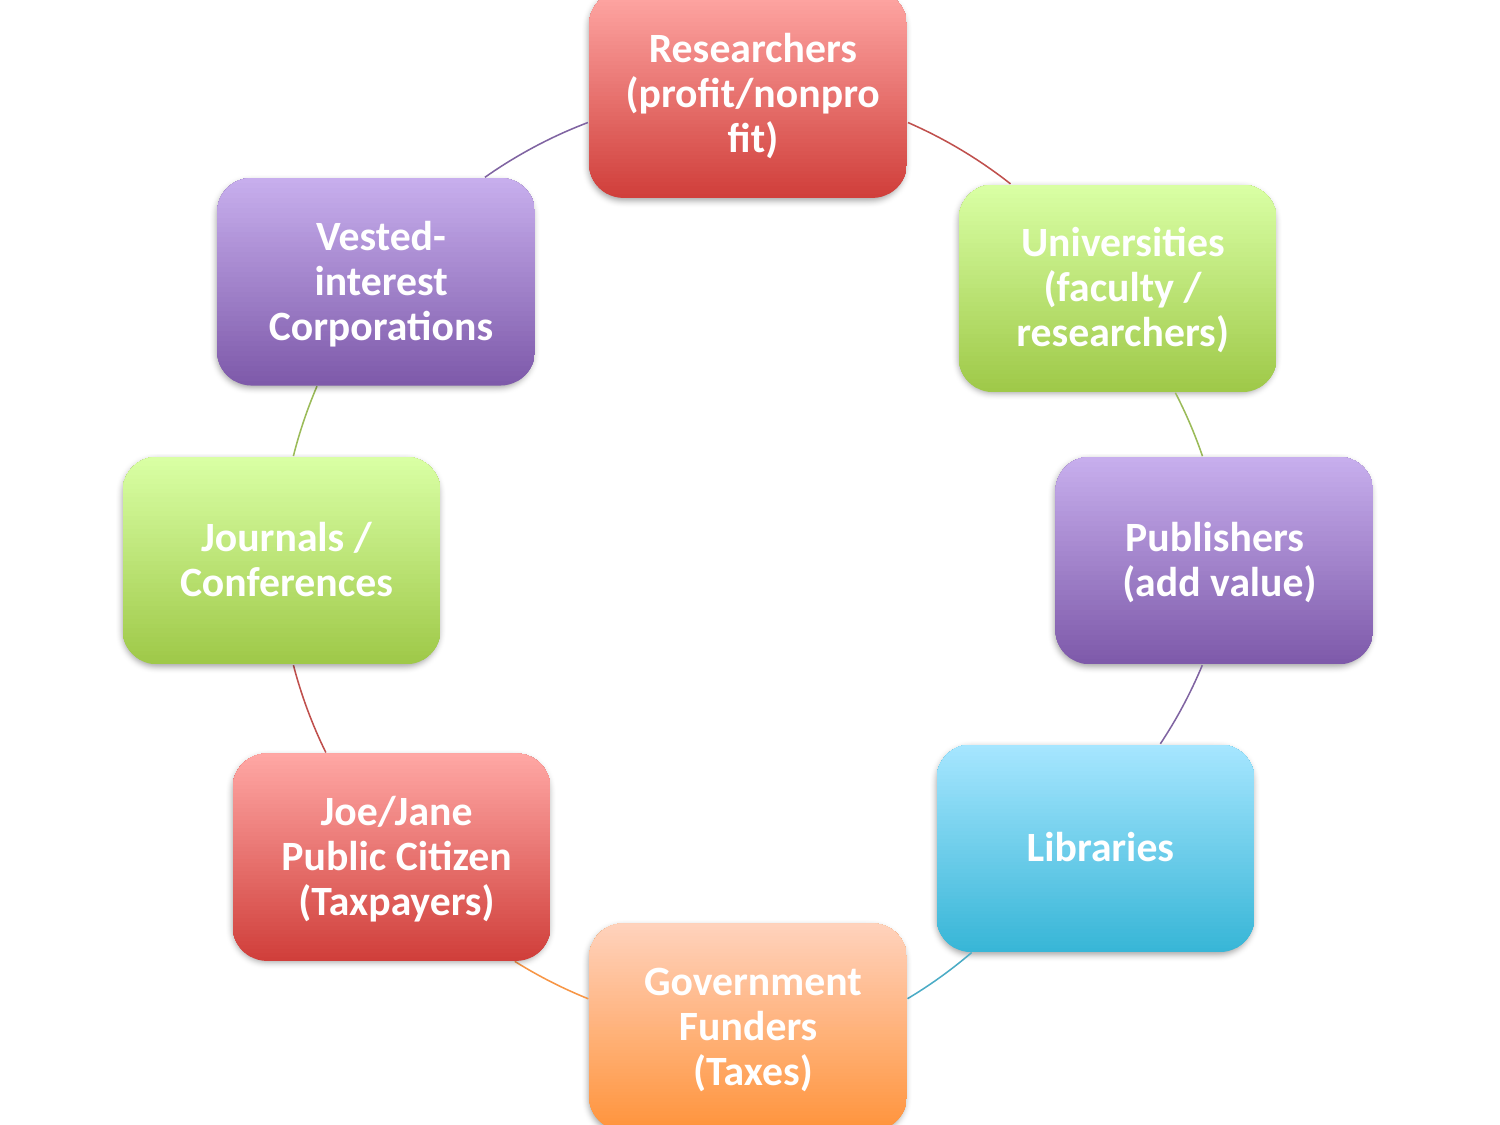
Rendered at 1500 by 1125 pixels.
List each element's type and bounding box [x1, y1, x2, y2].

text_box [30, 26, 1466, 1095]
